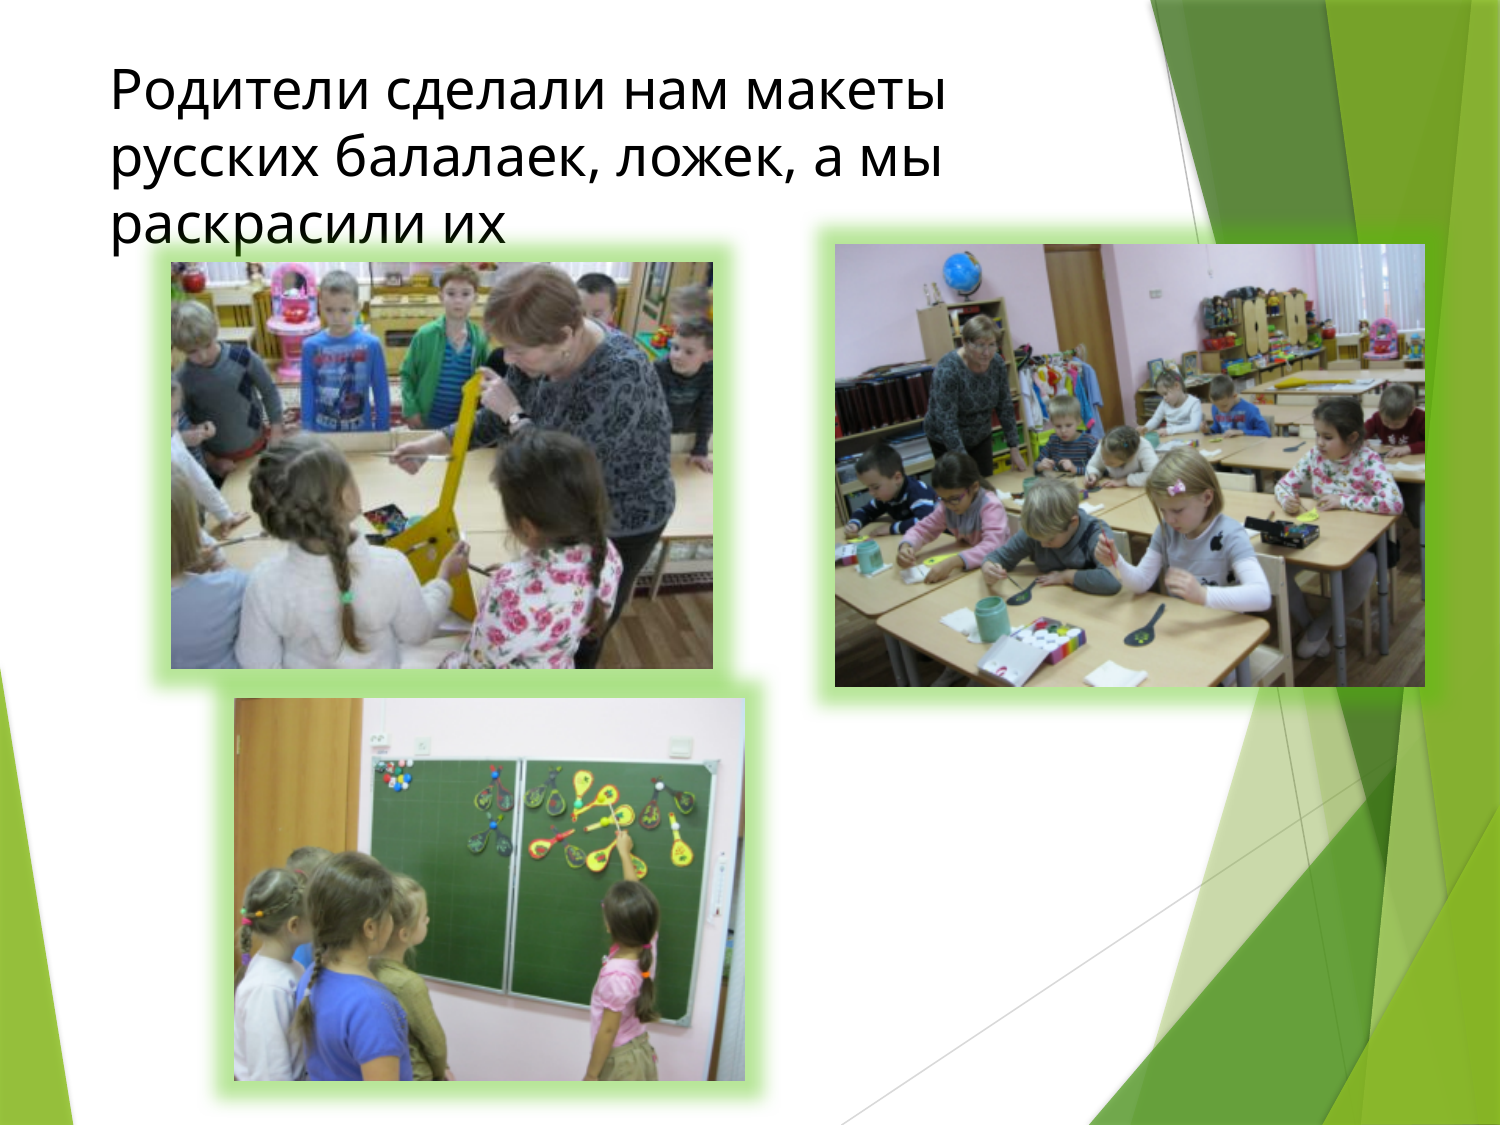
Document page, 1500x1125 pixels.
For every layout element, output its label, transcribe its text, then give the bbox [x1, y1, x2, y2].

picture [835, 244, 1426, 688]
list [170, 261, 714, 670]
picture [233, 698, 745, 1082]
title Родители сделали нам макеты русских балалаек, ложек, а мы раскрасили их [94, 45, 1137, 263]
